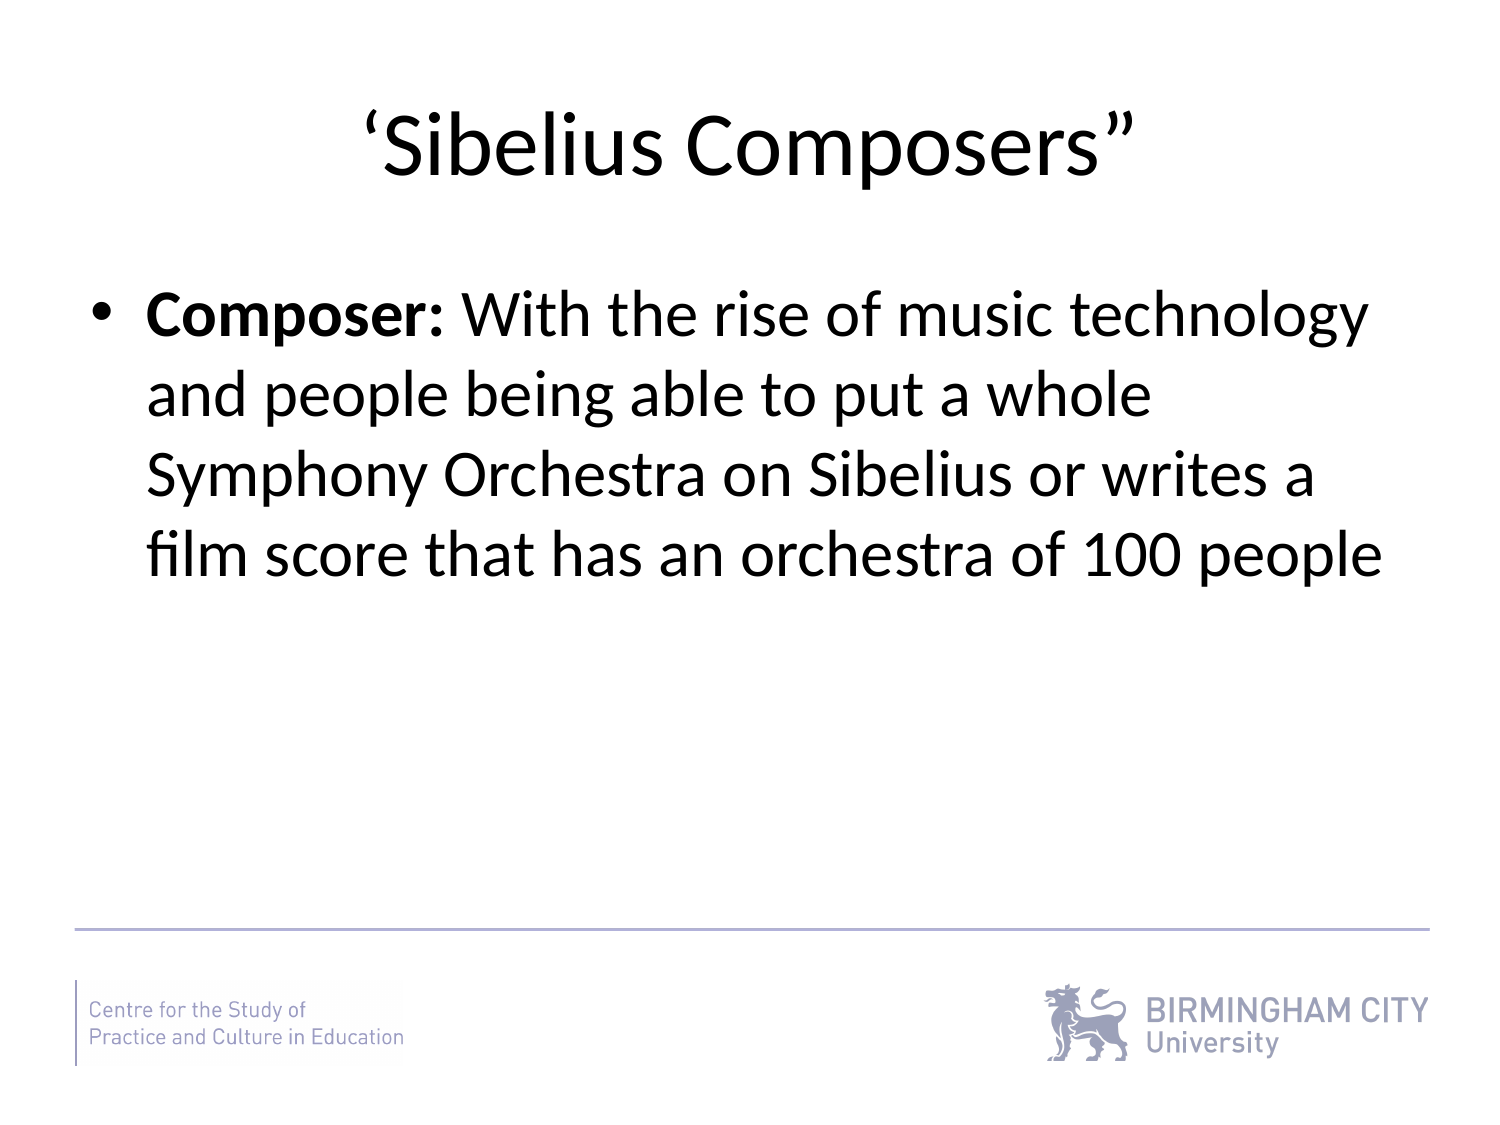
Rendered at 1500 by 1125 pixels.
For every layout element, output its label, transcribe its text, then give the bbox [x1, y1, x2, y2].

list Composer: With the rise of music technology and people being able to put a whole Symphony Orchestra on Sibelius or writes a film score that has an orchestra of 100 people [75, 262, 1425, 1005]
title ‘Sibelius Composers” [75, 45, 1425, 233]
